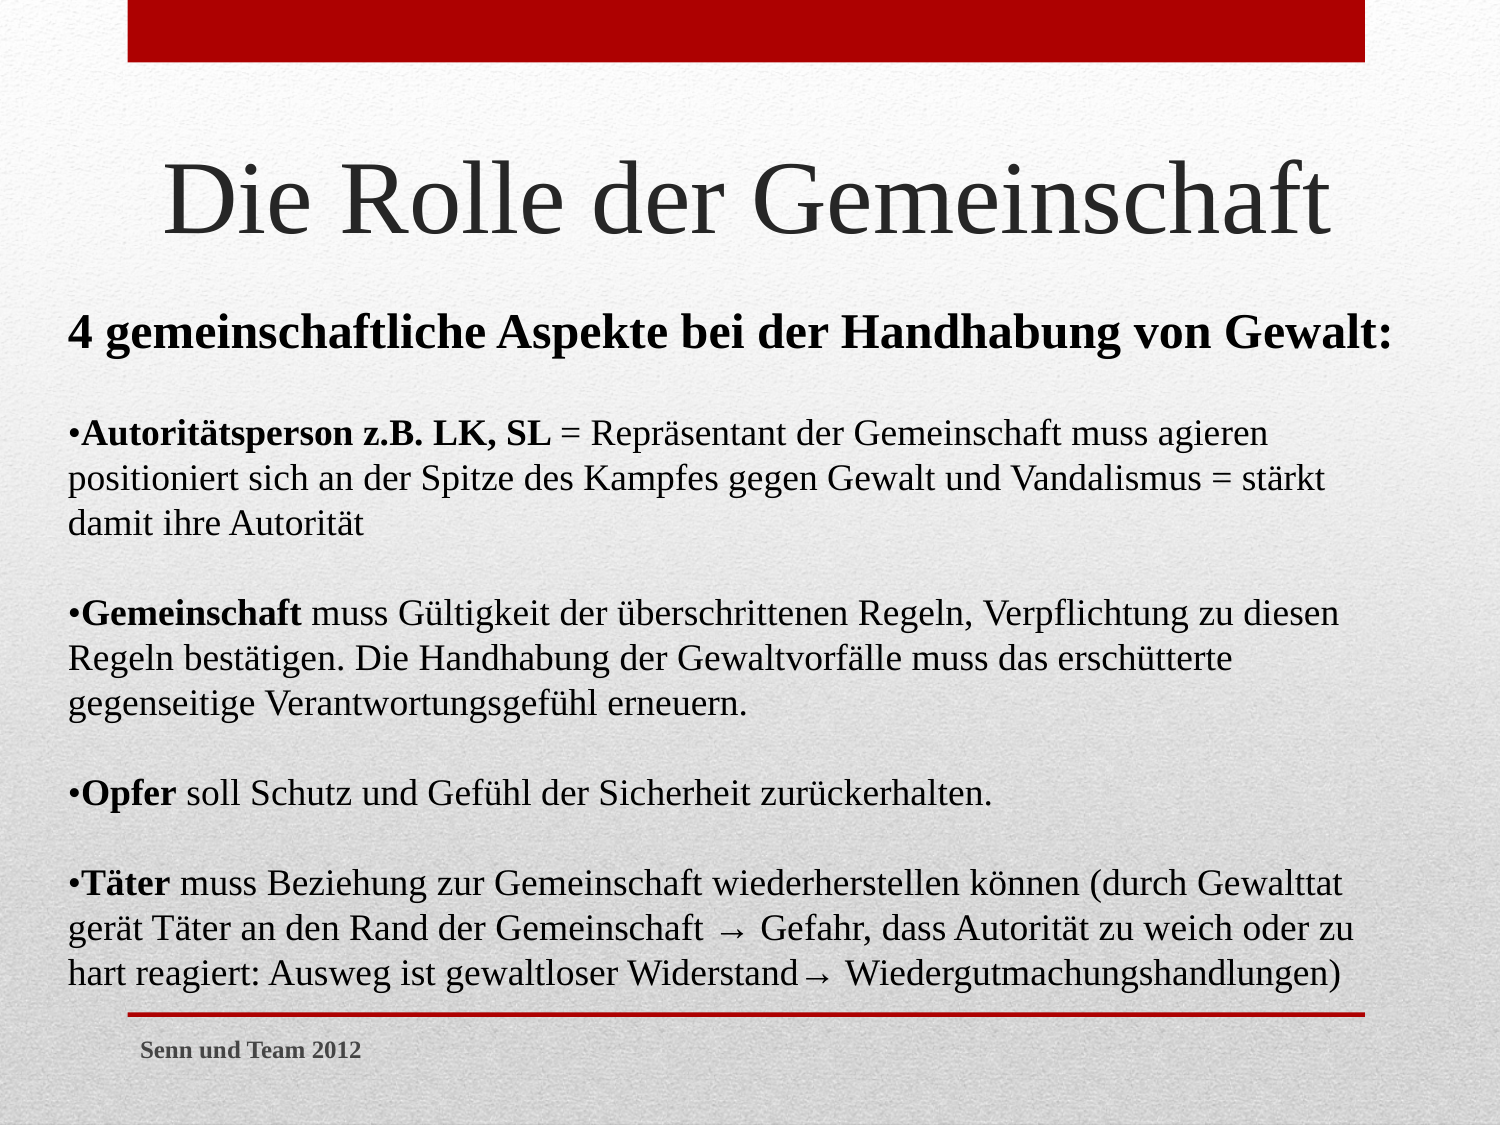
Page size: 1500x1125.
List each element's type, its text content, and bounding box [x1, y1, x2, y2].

footer Senn und Team 2012 [125, 1018, 925, 1079]
text_box 4 gemeinschaftliche Aspekte bei der Handhabung von Gewalt: •Autoritätsperson z.B. LK, SL = Repräsentant der Gemeinschaft muss agieren positioniert sich an der Spitze des Kampfes gegen Gewalt und Vandalismus = stärkt damit ihre Autorität •Gemeinschaft muss Gültigkeit der überschrittenen Regeln, Verpflichtung zu diesen Regeln bestätigen. Die Handhabung der Gewaltvorfälle muss das erschütterte gegenseitige Verantwortungsgefühl erneuern. •Opfer soll Schutz und Gefühl der Sicherheit zurückerhalten. •Täter muss Beziehung zur Gemeinschaft wiederherstellen können (durch Gewalttat gerät Täter an den Rand der Gemeinschaft → Gefahr, dass Autorität zu weich oder zu hart reagiert: Ausweg ist gewaltloser Widerstand→ Wiedergutmachungshandlungen) [53, 290, 1436, 1001]
title Die Rolle der Gemeinschaft [147, 0, 1352, 263]
